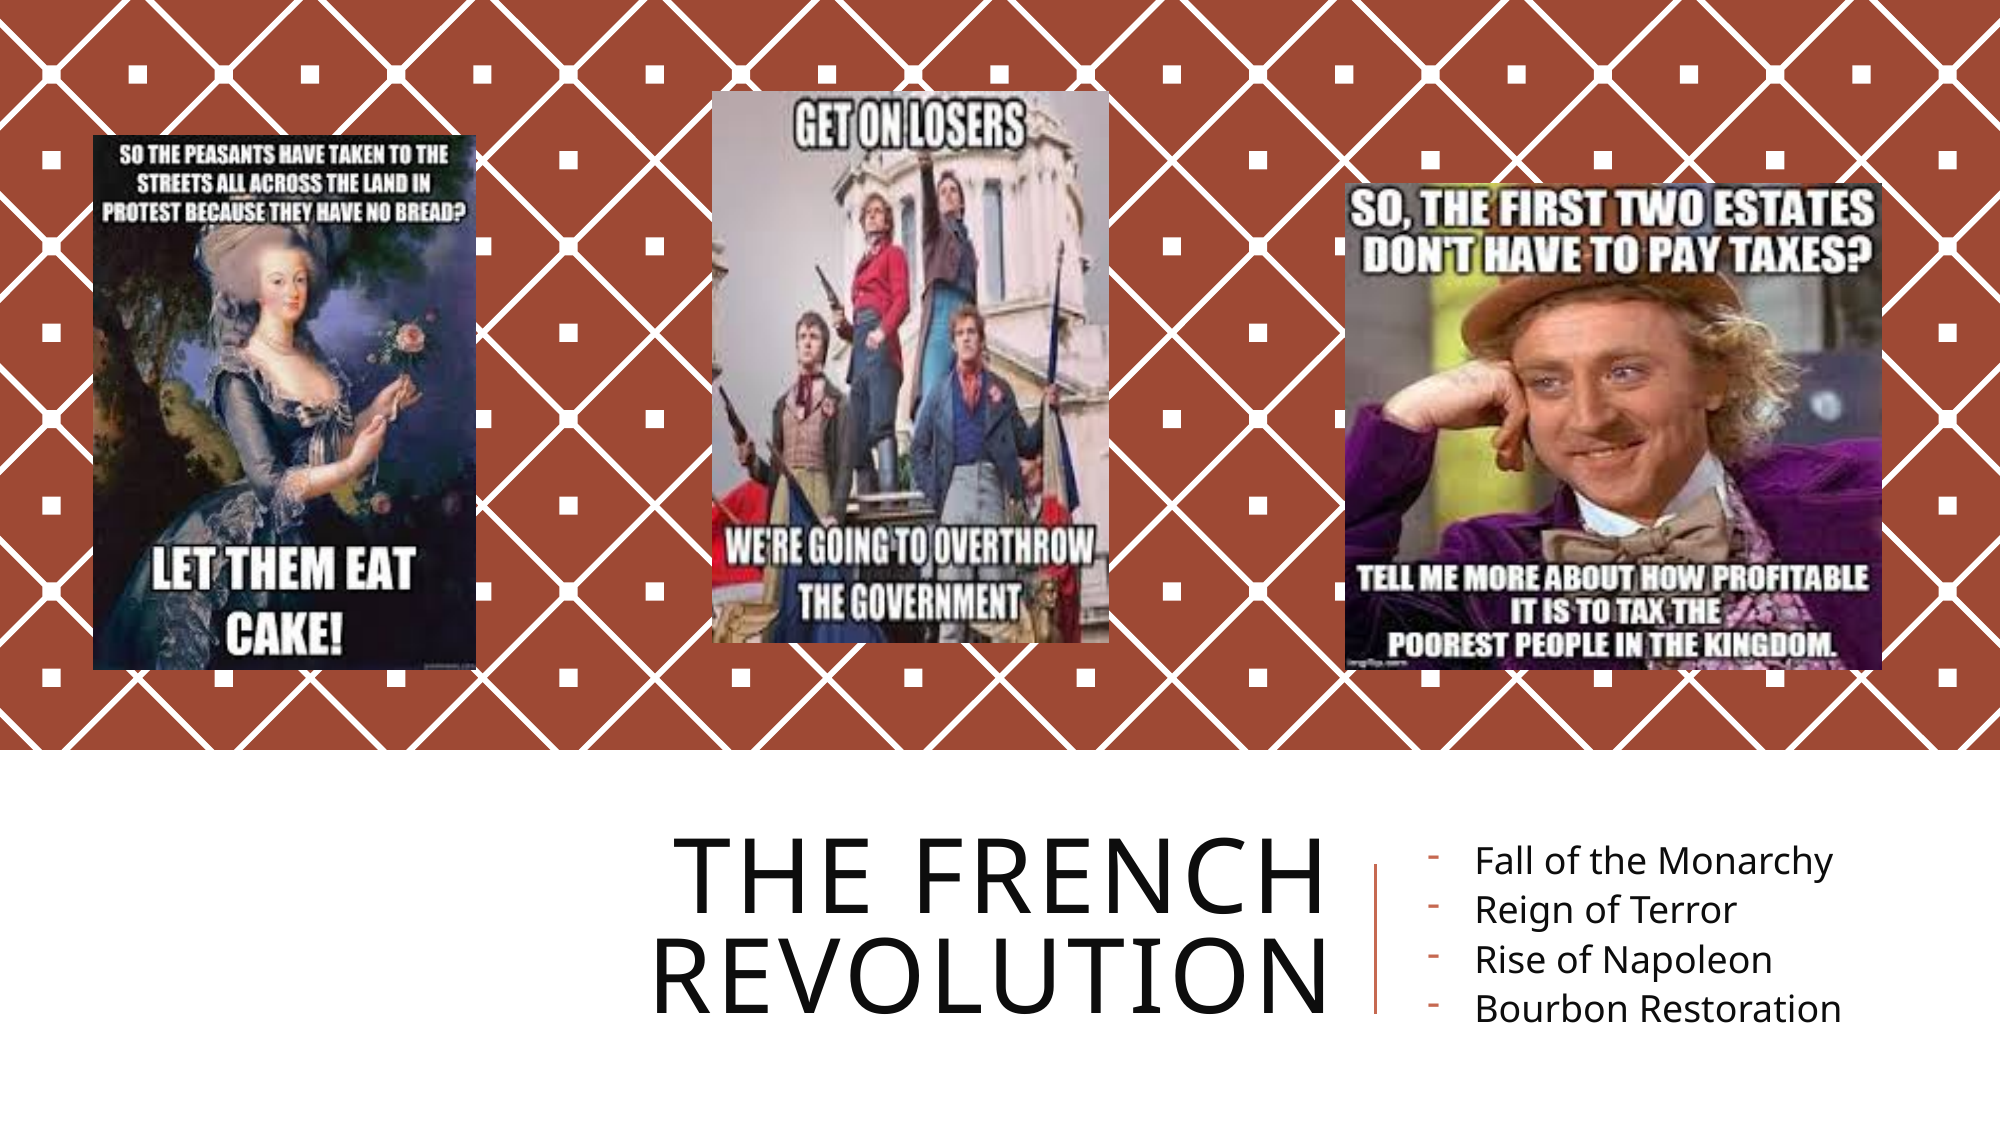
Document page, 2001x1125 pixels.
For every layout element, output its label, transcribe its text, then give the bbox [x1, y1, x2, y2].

picture [92, 135, 476, 670]
title The French Revolution [75, 813, 1350, 1054]
picture [712, 91, 1109, 643]
subtitle Fall of the Monarchy Reign of Terror Rise of Napoleon Bourbon Restoration [1412, 813, 1938, 1054]
picture [1345, 183, 1882, 670]
